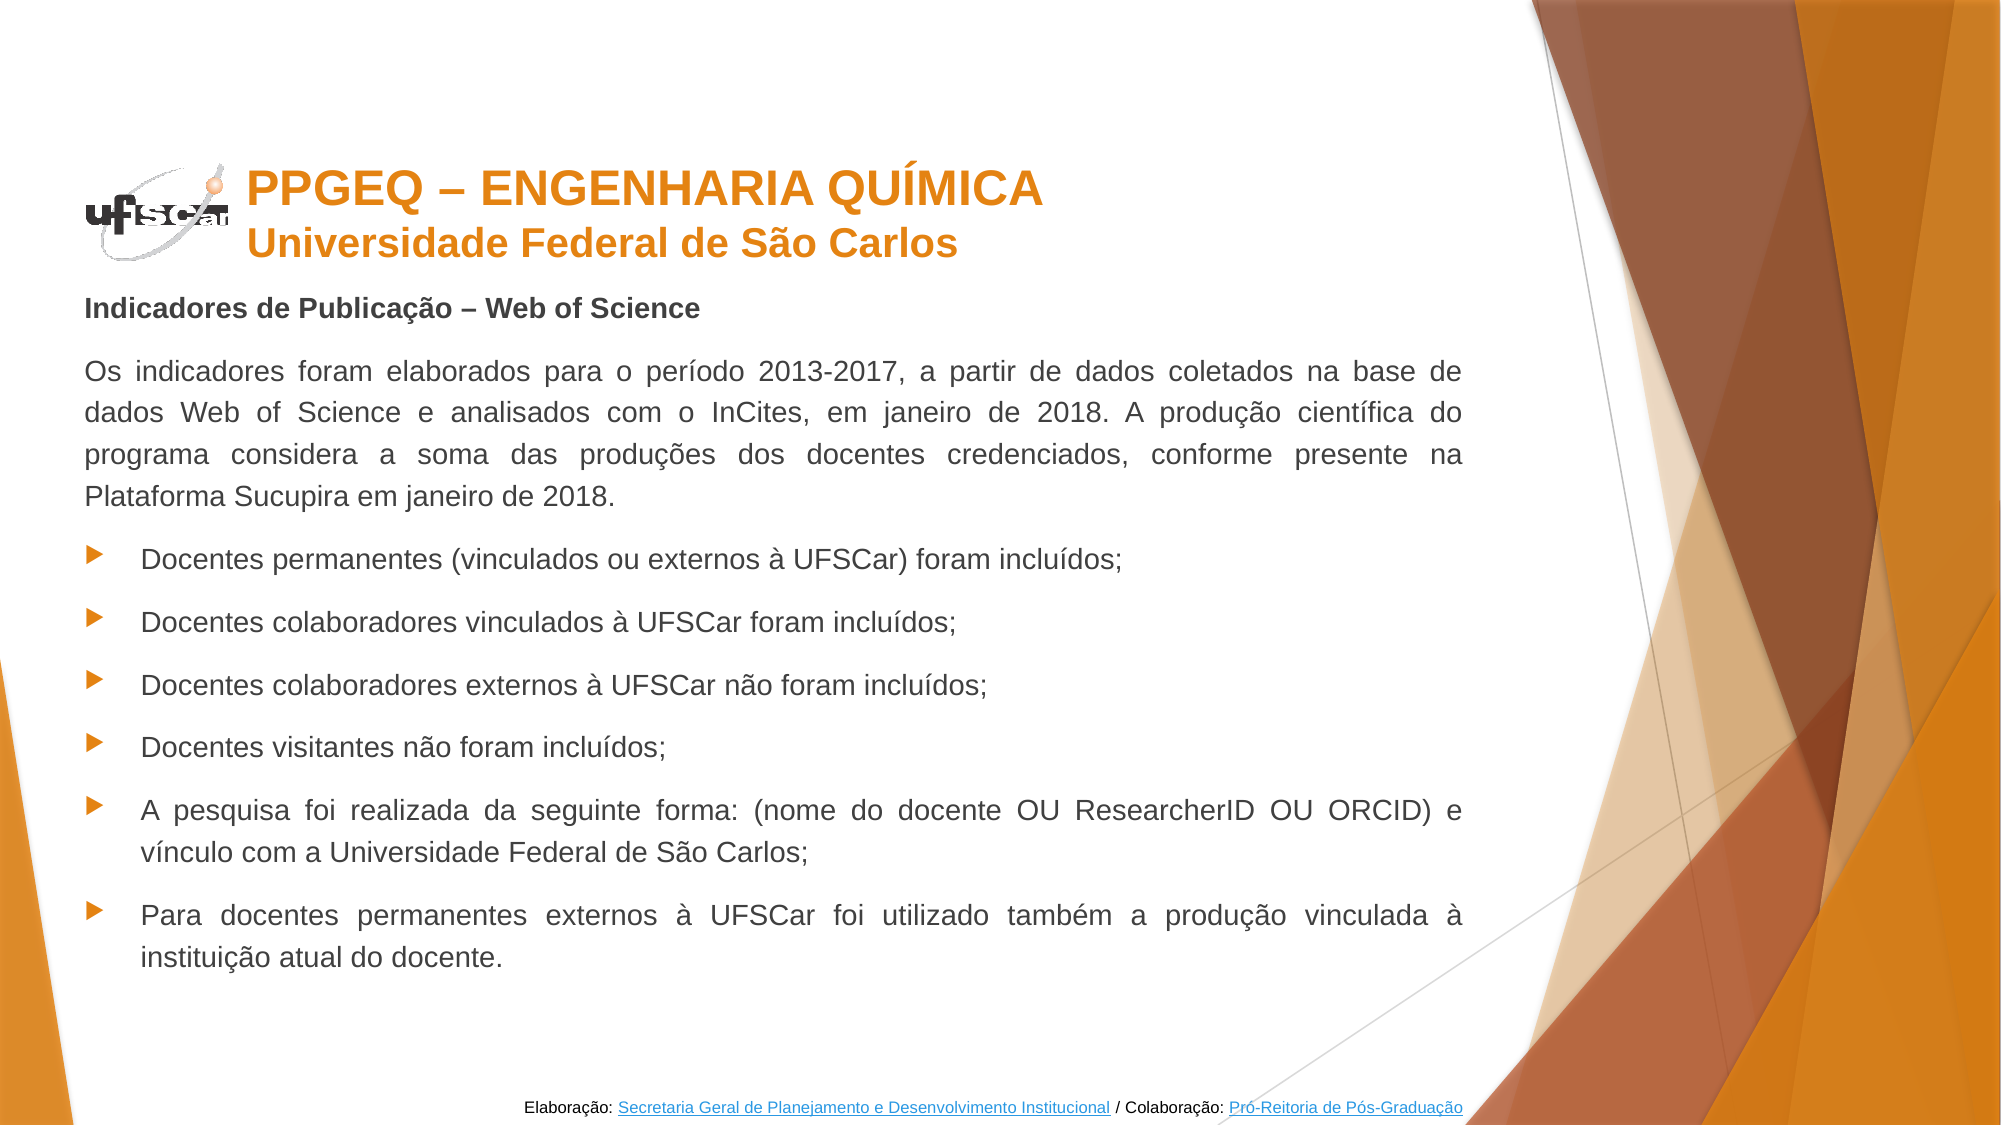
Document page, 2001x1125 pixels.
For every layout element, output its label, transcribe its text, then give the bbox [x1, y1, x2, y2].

picture [86, 161, 229, 262]
text_box PPGEQ – ENGENHARIA QUÍMICA Universidade Federal de São Carlos [232, 148, 1060, 274]
text_box Elaboração: Secretaria Geral de Planejamento e Desenvolvimento Institucional / Colaboração: Pró-Reitoria de Pós-Graduação [509, 1089, 1479, 1125]
list Indicadores de Publicação – Web of Science Os indicadores foram elaborados para o período 2013-2017, a partir de dados coletados na base de dados Web of Science e analisados com o InCites, em janeiro de 2018. A produção científica do programa considera a soma das produções dos docentes credenciados, conforme presente na Plataforma Sucupira em janeiro de 2018. Docentes permanentes (vinculados ou externos à UFSCar) foram incluídos; Docentes colaboradores vinculados à UFSCar foram incluídos; Docentes colaboradores externos à UFSCar não foram incluídos; Docentes visitantes não foram incluídos; A pesquisa foi realizada da seguinte forma: (nome do docente OU ResearcherID OU ORCID) e vínculo com a Universidade Federal de São Carlos; Para docentes permanentes externos à UFSCar foi utilizado também a produção vinculada à instituição atual do docente. [69, 274, 1480, 984]
